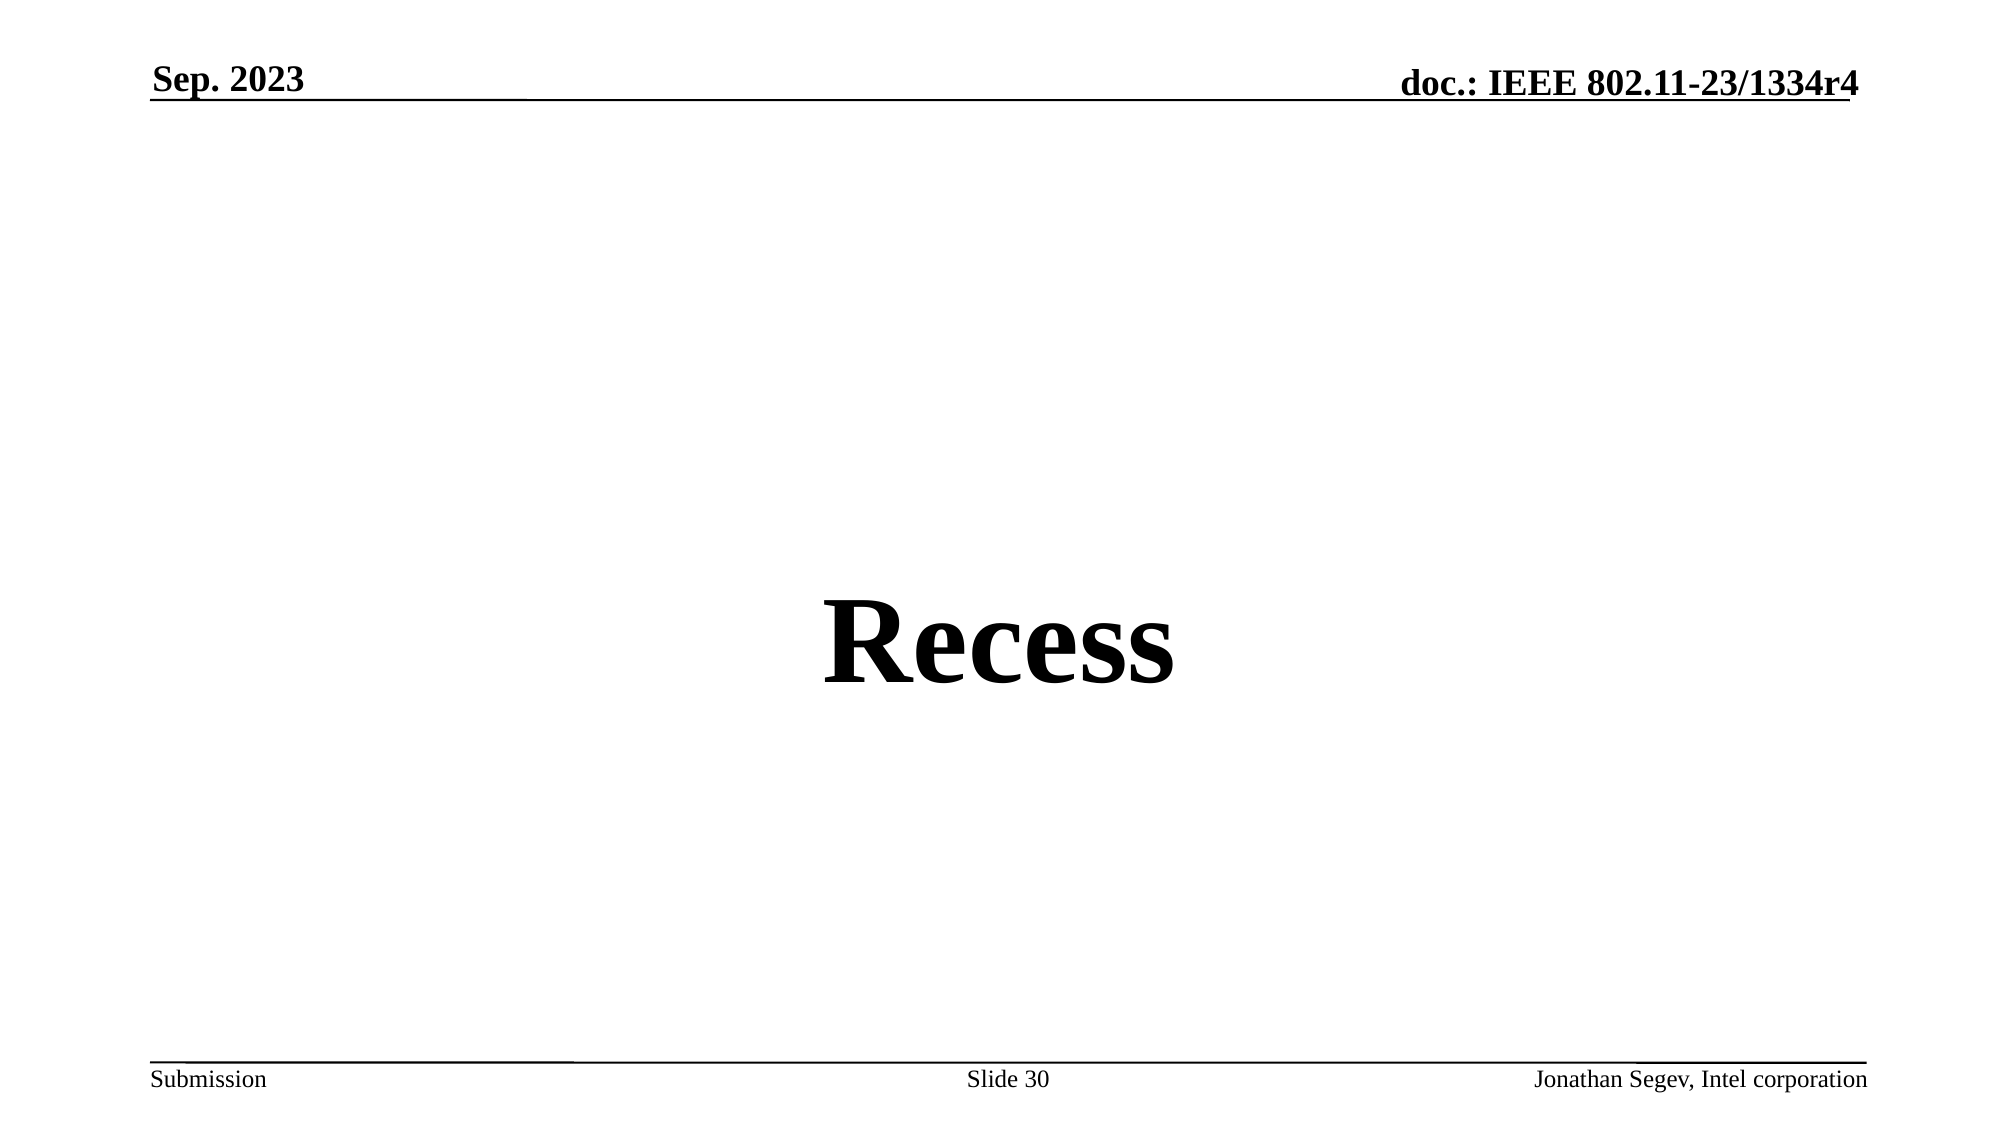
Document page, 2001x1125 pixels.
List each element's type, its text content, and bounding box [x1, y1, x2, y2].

footer Jonathan Segev, Intel corporation [1171, 1061, 1869, 1093]
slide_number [152, 54, 563, 100]
list Recess [149, 324, 1850, 1000]
slide_number Slide 30 [950, 1061, 1067, 1123]
